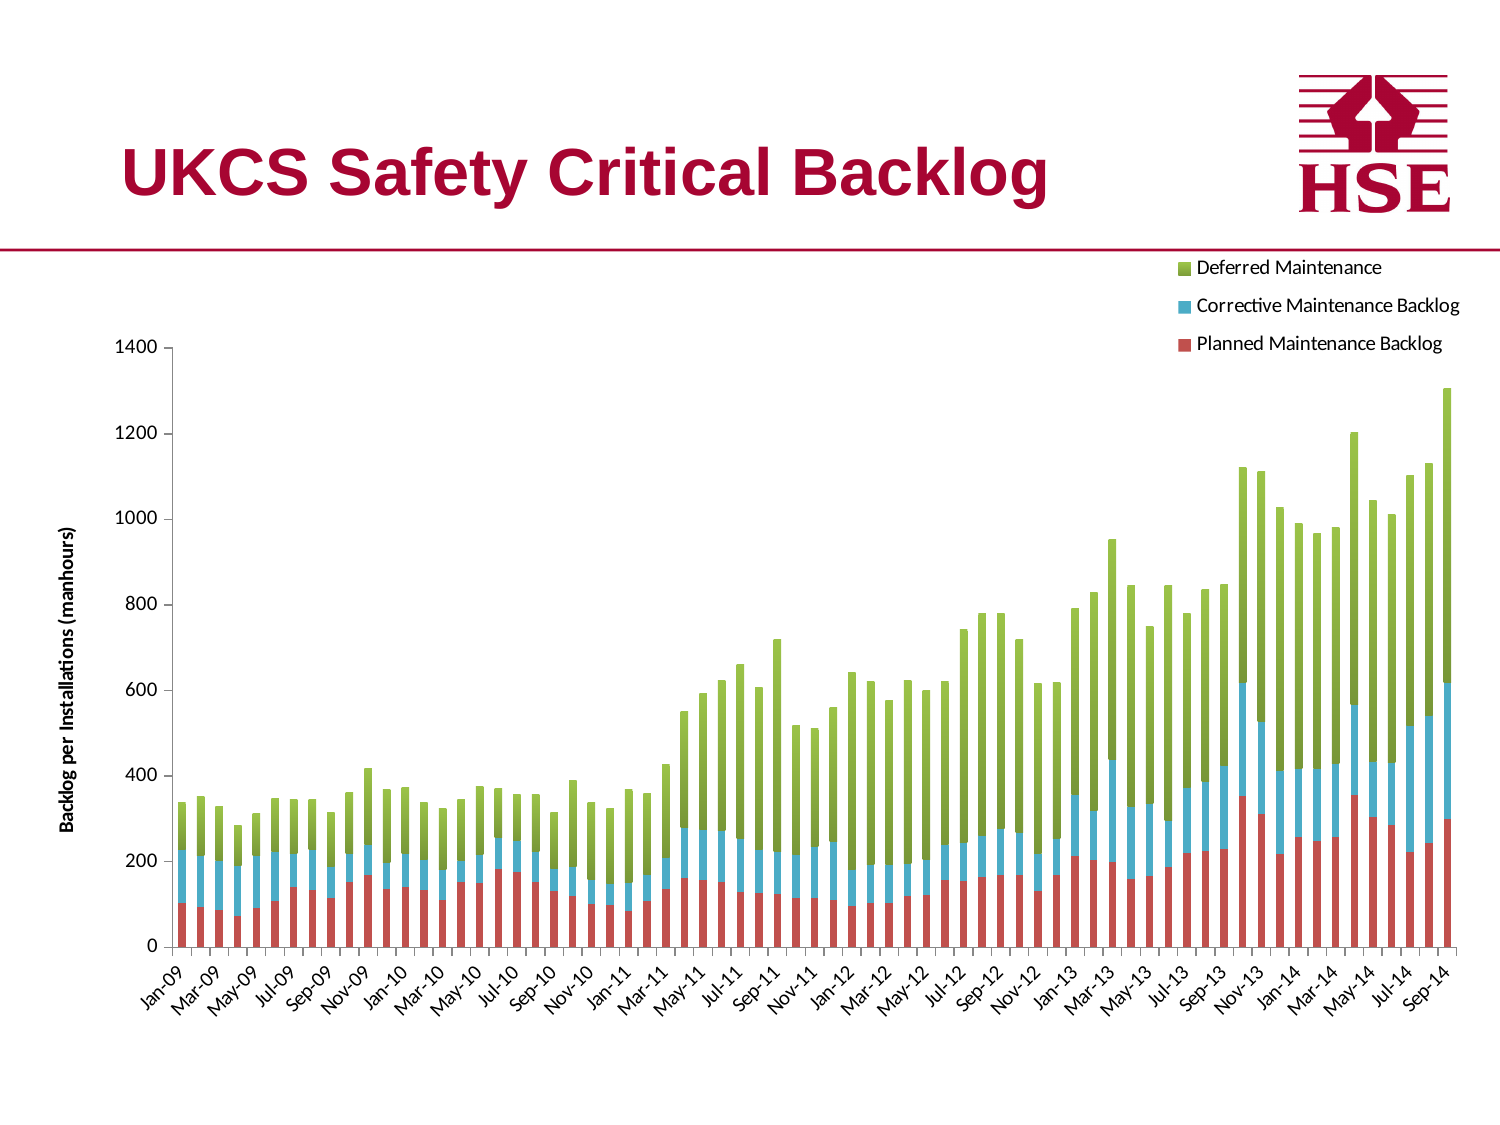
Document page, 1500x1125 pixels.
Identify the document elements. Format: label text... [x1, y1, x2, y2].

title UKCS Safety Critical Backlog [105, 99, 1228, 230]
picture [1299, 75, 1450, 213]
chart [17, 231, 1500, 1036]
